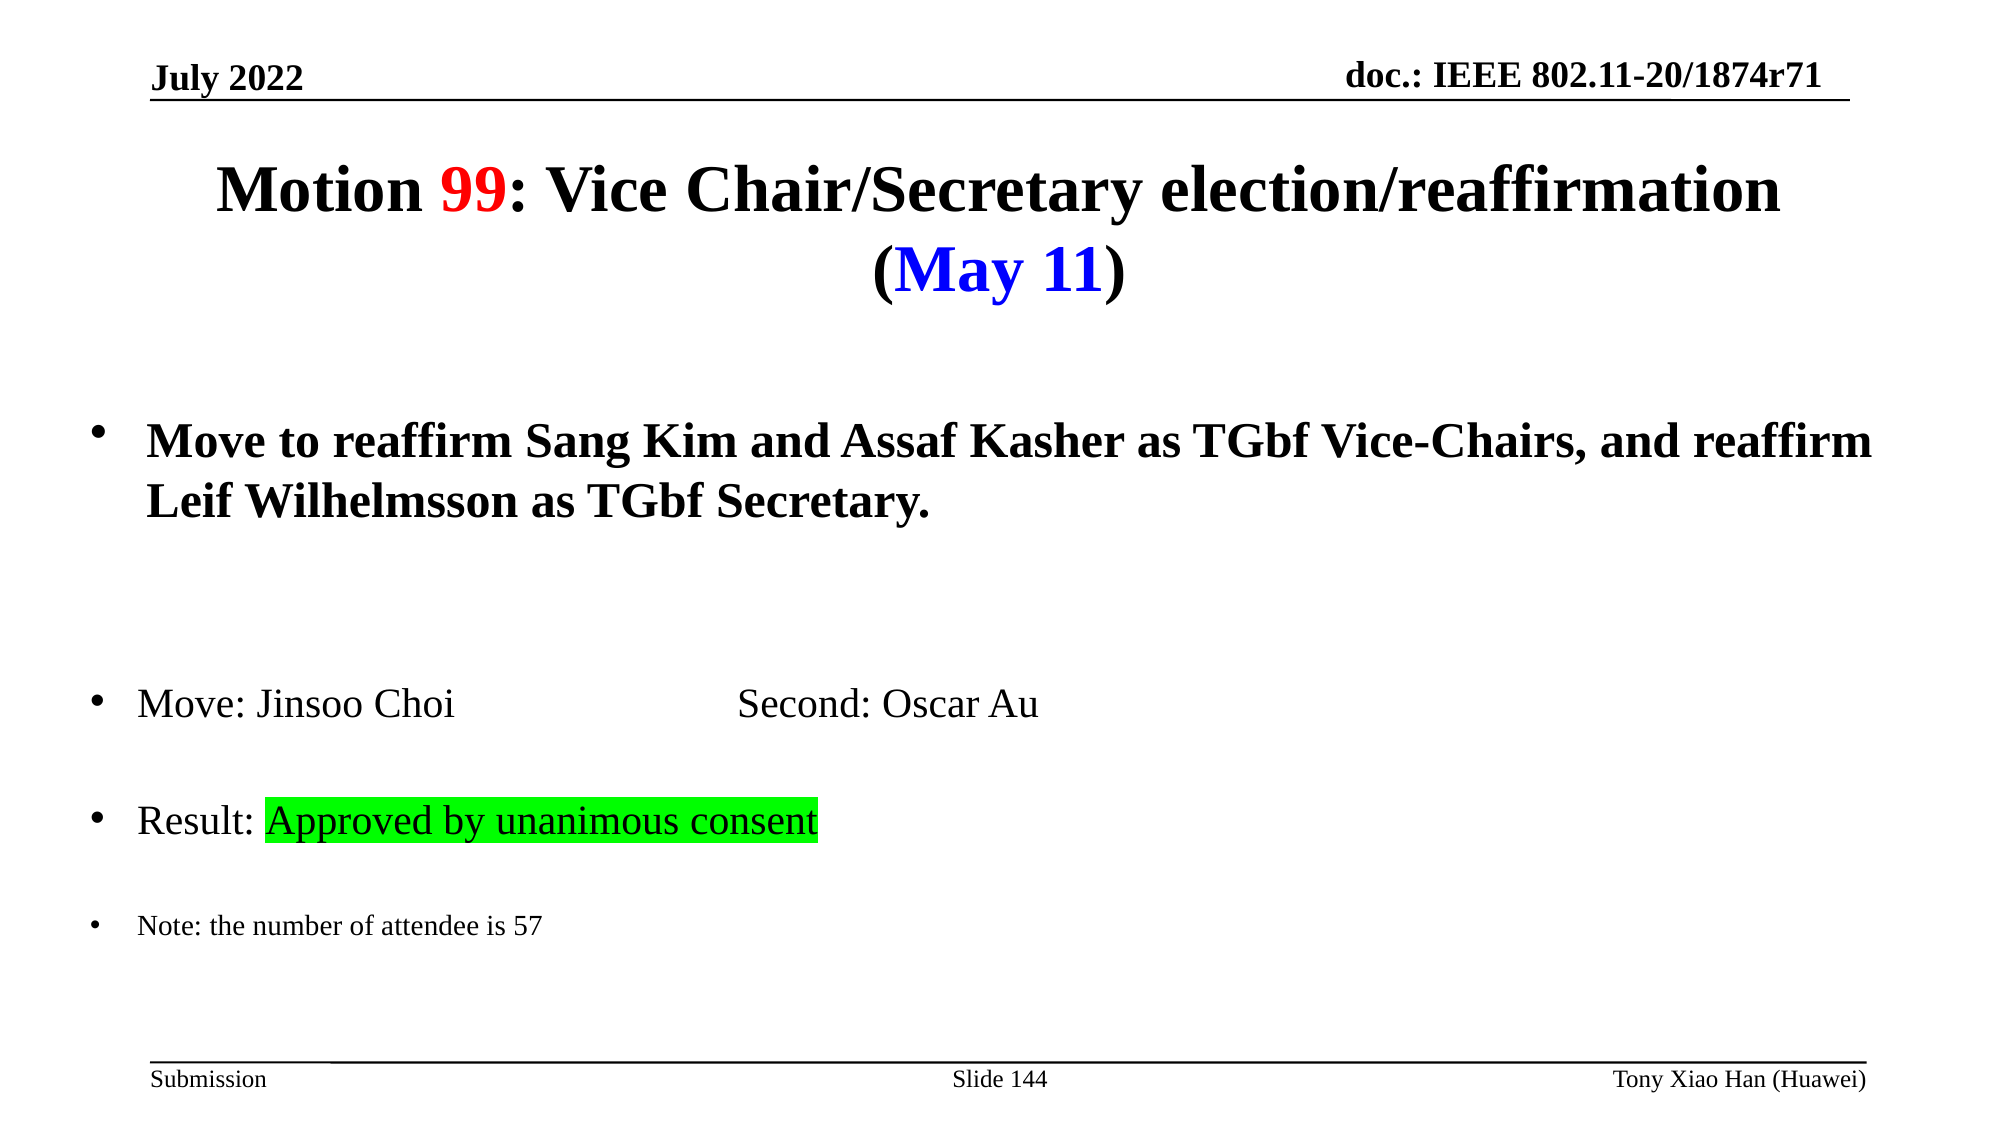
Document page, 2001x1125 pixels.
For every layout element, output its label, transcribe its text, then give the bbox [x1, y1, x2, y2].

text_box Move to reaffirm Sang Kim and Assaf Kasher as TGbf Vice-Chairs, and reaffirm Leif Wilhelmsson as TGbf Secretary. Move: Jinsoo Choi Second: Oscar Au Result: Approved by unanimous consent Note: the number of attendee is 57 [75, 399, 1925, 1013]
text_box Motion 99: Vice Chair/Secretary election/reaffirmation (May 11) [75, 137, 1925, 275]
